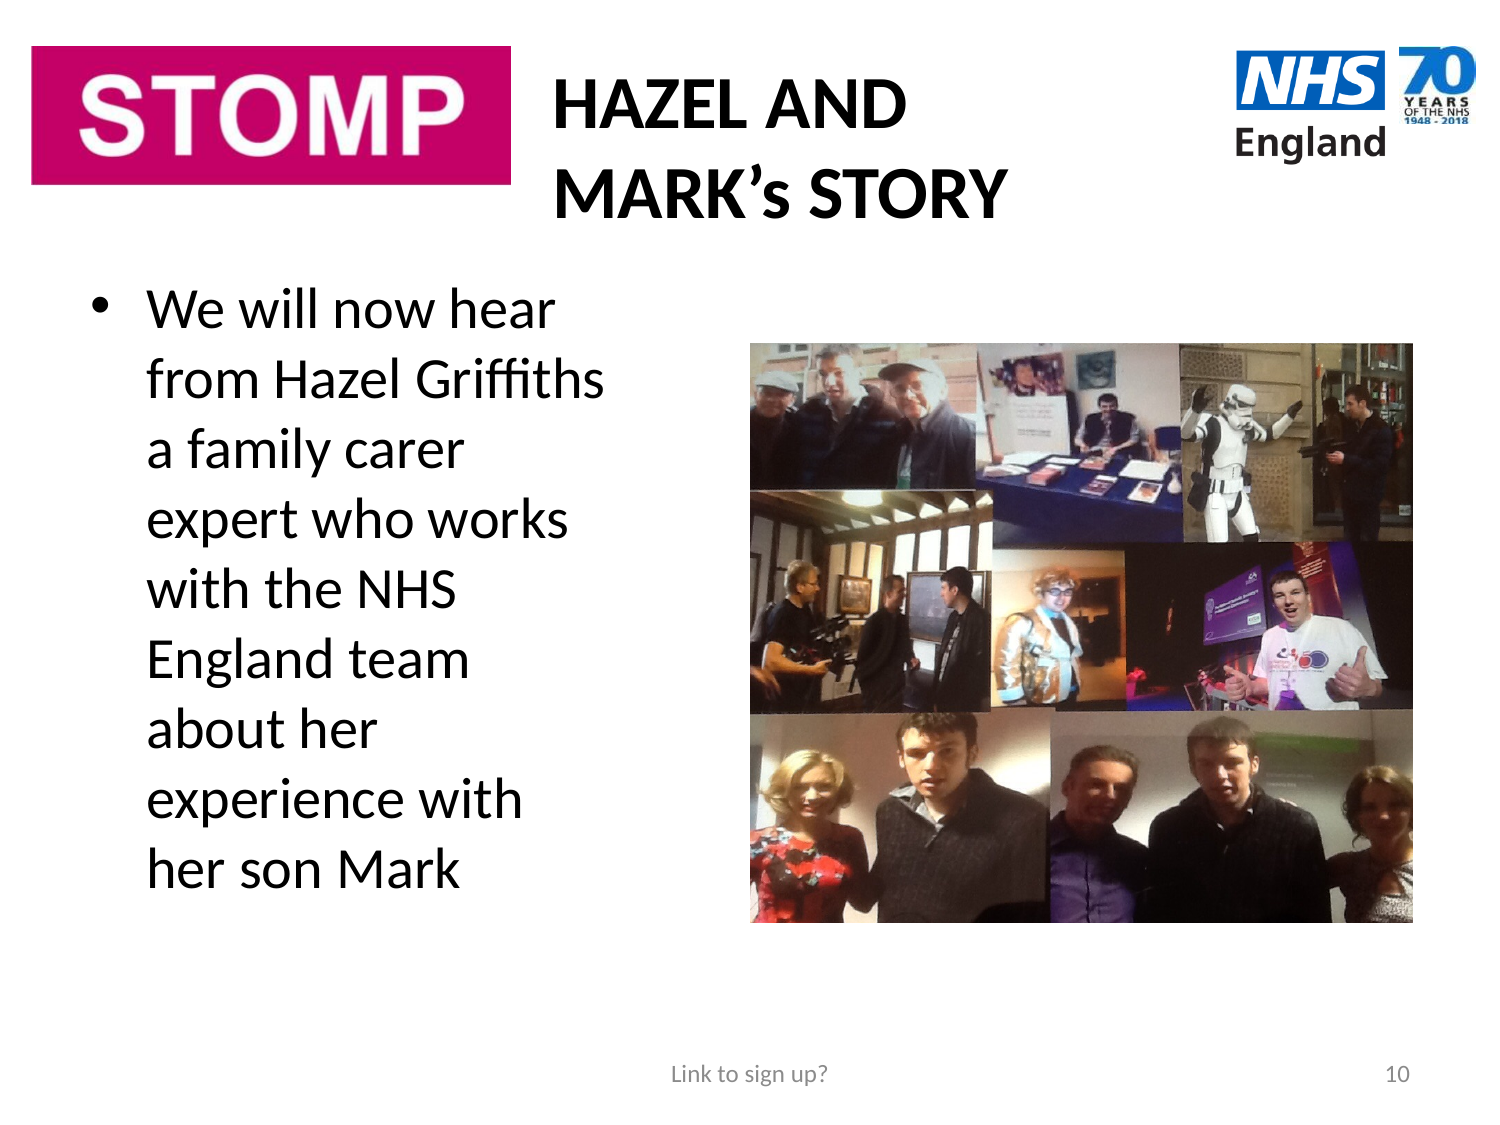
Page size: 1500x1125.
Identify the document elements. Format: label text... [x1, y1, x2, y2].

footer Link to sign up? [512, 1042, 988, 1103]
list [749, 343, 1413, 924]
picture [1399, 45, 1476, 124]
text_box HAZEL AND MARK’s STORY [537, 46, 1164, 241]
slide_number 10 [1074, 1042, 1425, 1103]
list We will now hear from Hazel Griffiths a family carer expert who works with the NHS England team about her experience with her son Mark [75, 262, 632, 1005]
picture [1234, 45, 1387, 165]
picture [31, 45, 511, 187]
